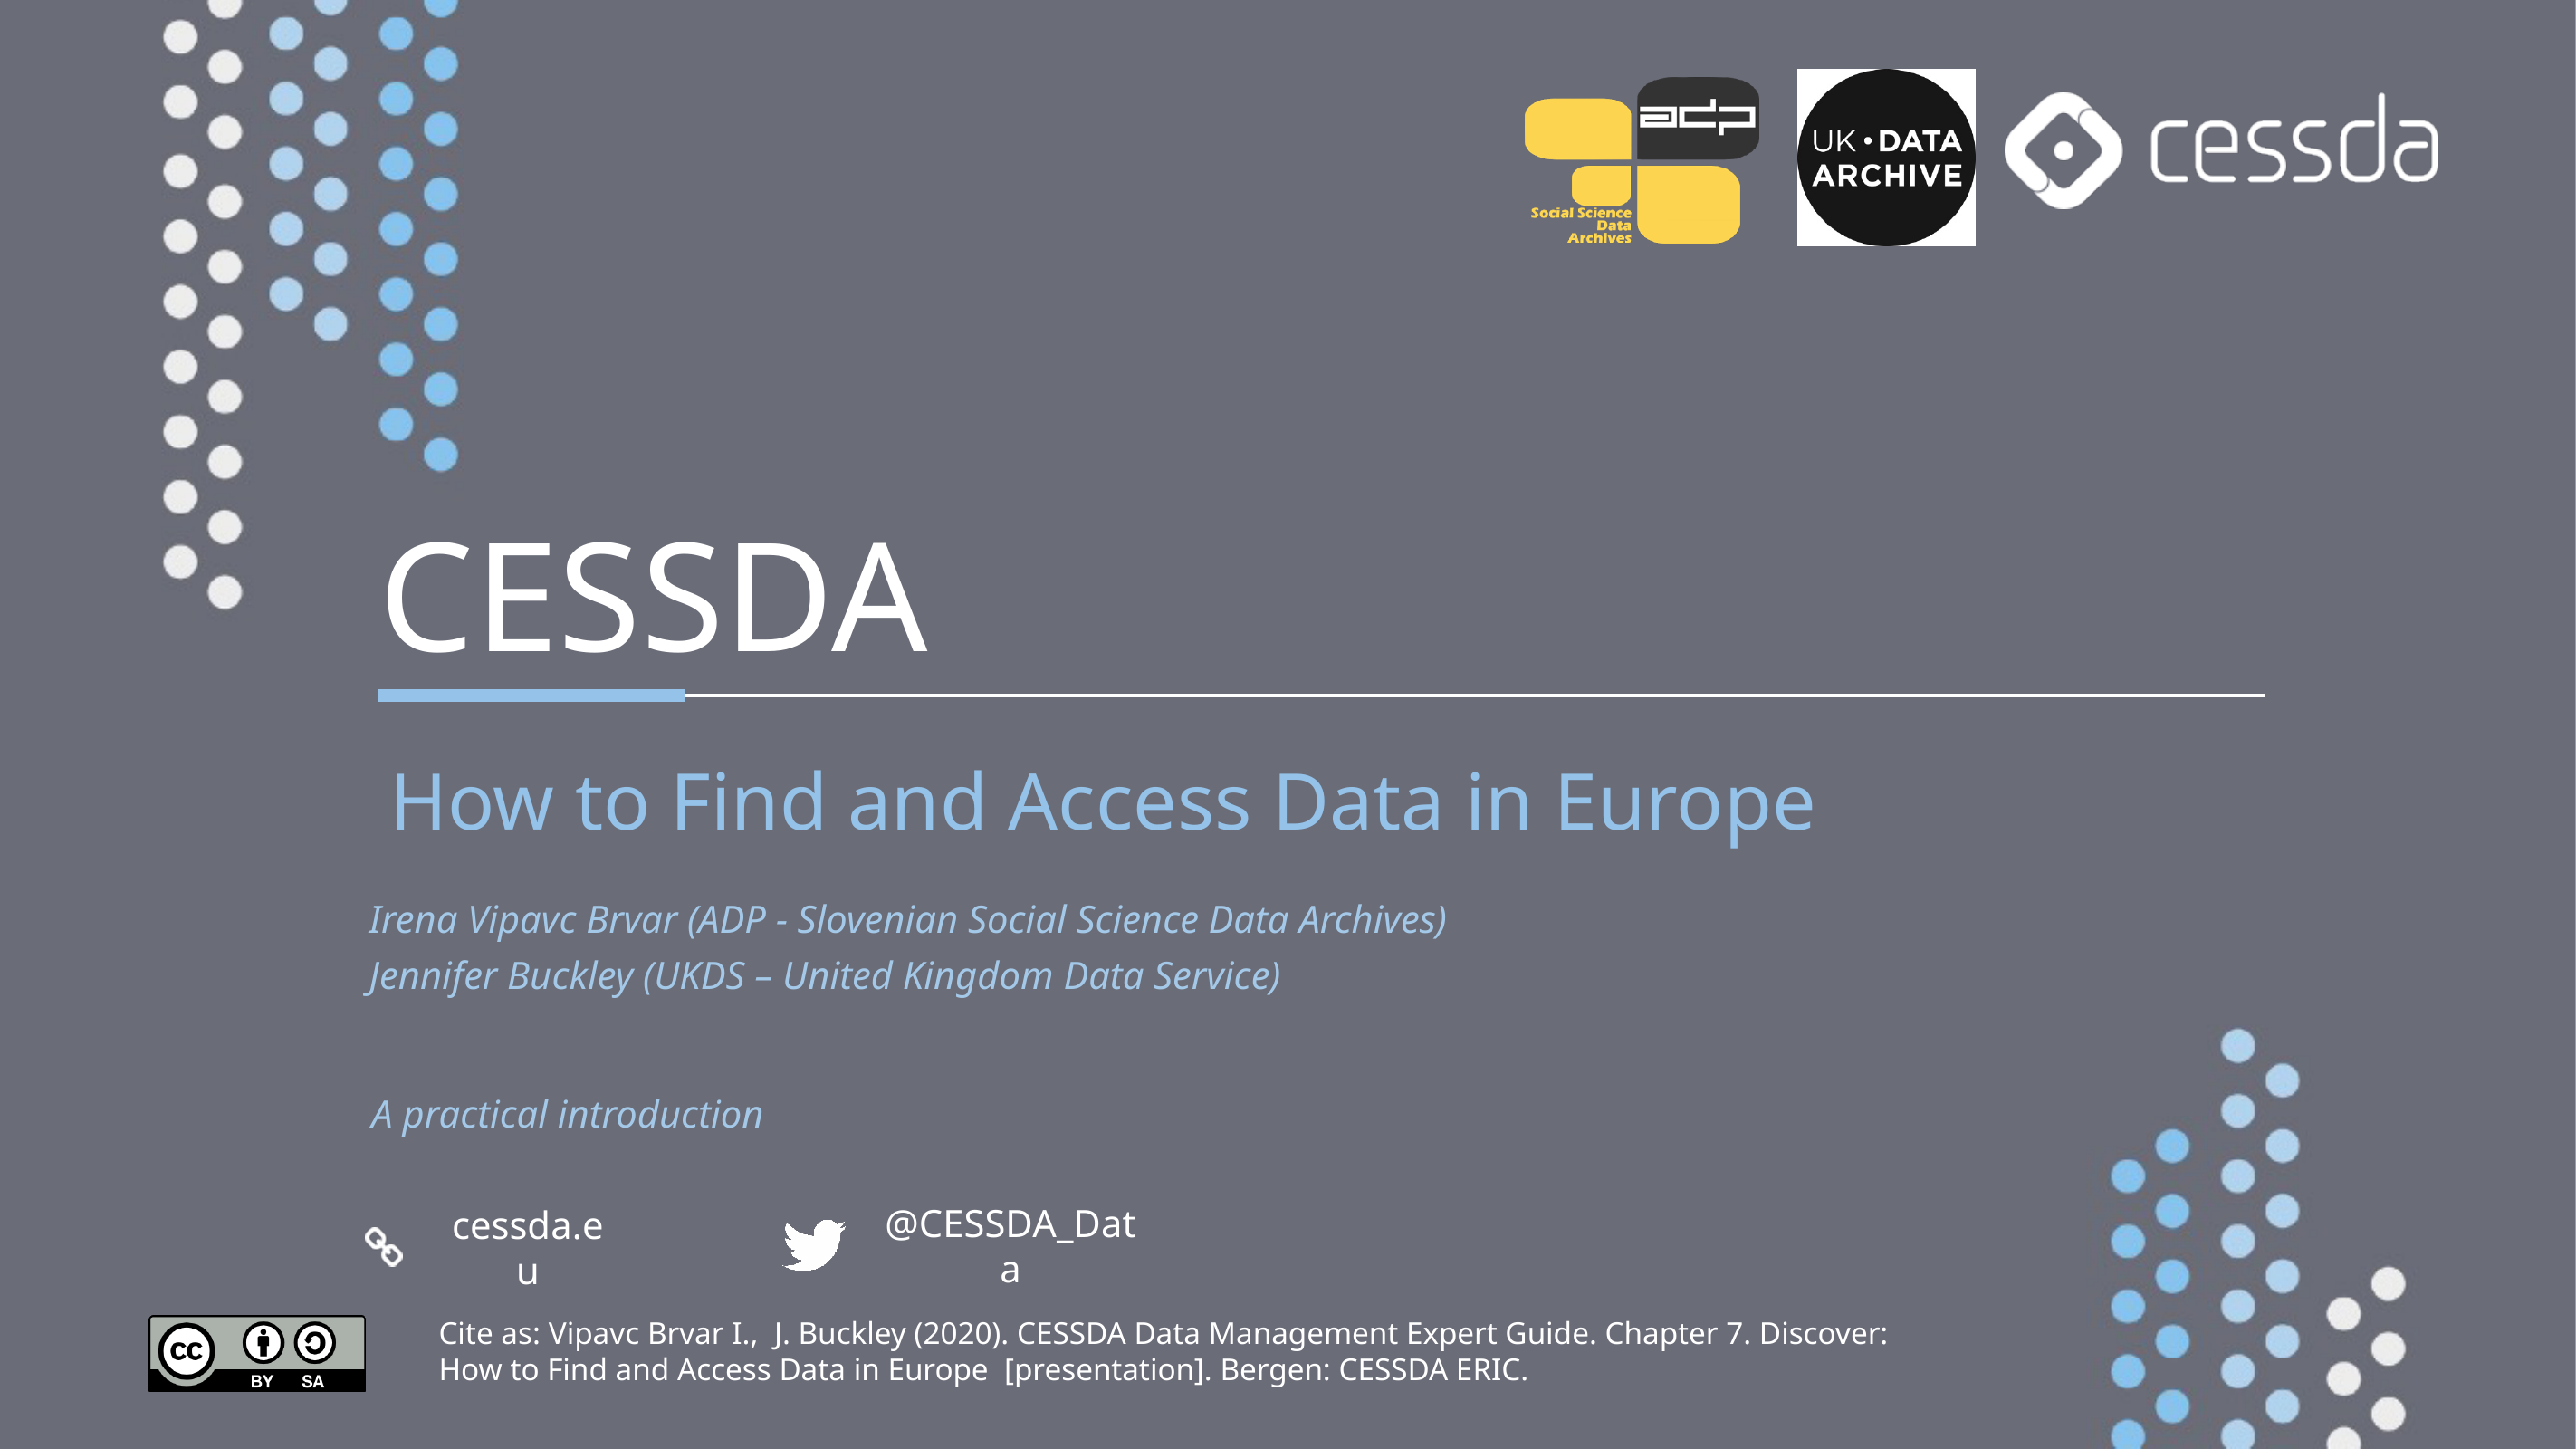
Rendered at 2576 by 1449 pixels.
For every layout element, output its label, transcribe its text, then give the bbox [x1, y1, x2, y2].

list A practical introduction [358, 1026, 1442, 1166]
list Irena Vipavc Brvar (ADP - Slovenian Social Science Data Archives) Jennifer Buckley (UKDS – United Kingdom Data Service) [355, 888, 1904, 966]
text_box Cite as: Vipavc Brvar I., J. Buckley (2020). CESSDA Data Management Expert Guide. Chapter 7. Discover: How to Find and Access Data in Europe [presentation]. Bergen: CESSDA ERIC. [423, 1307, 1934, 1394]
list How to Find and Access Data in Europe [355, 744, 1934, 866]
picture [0, 0, 2576, 1449]
list CESSDA [365, 480, 2438, 689]
